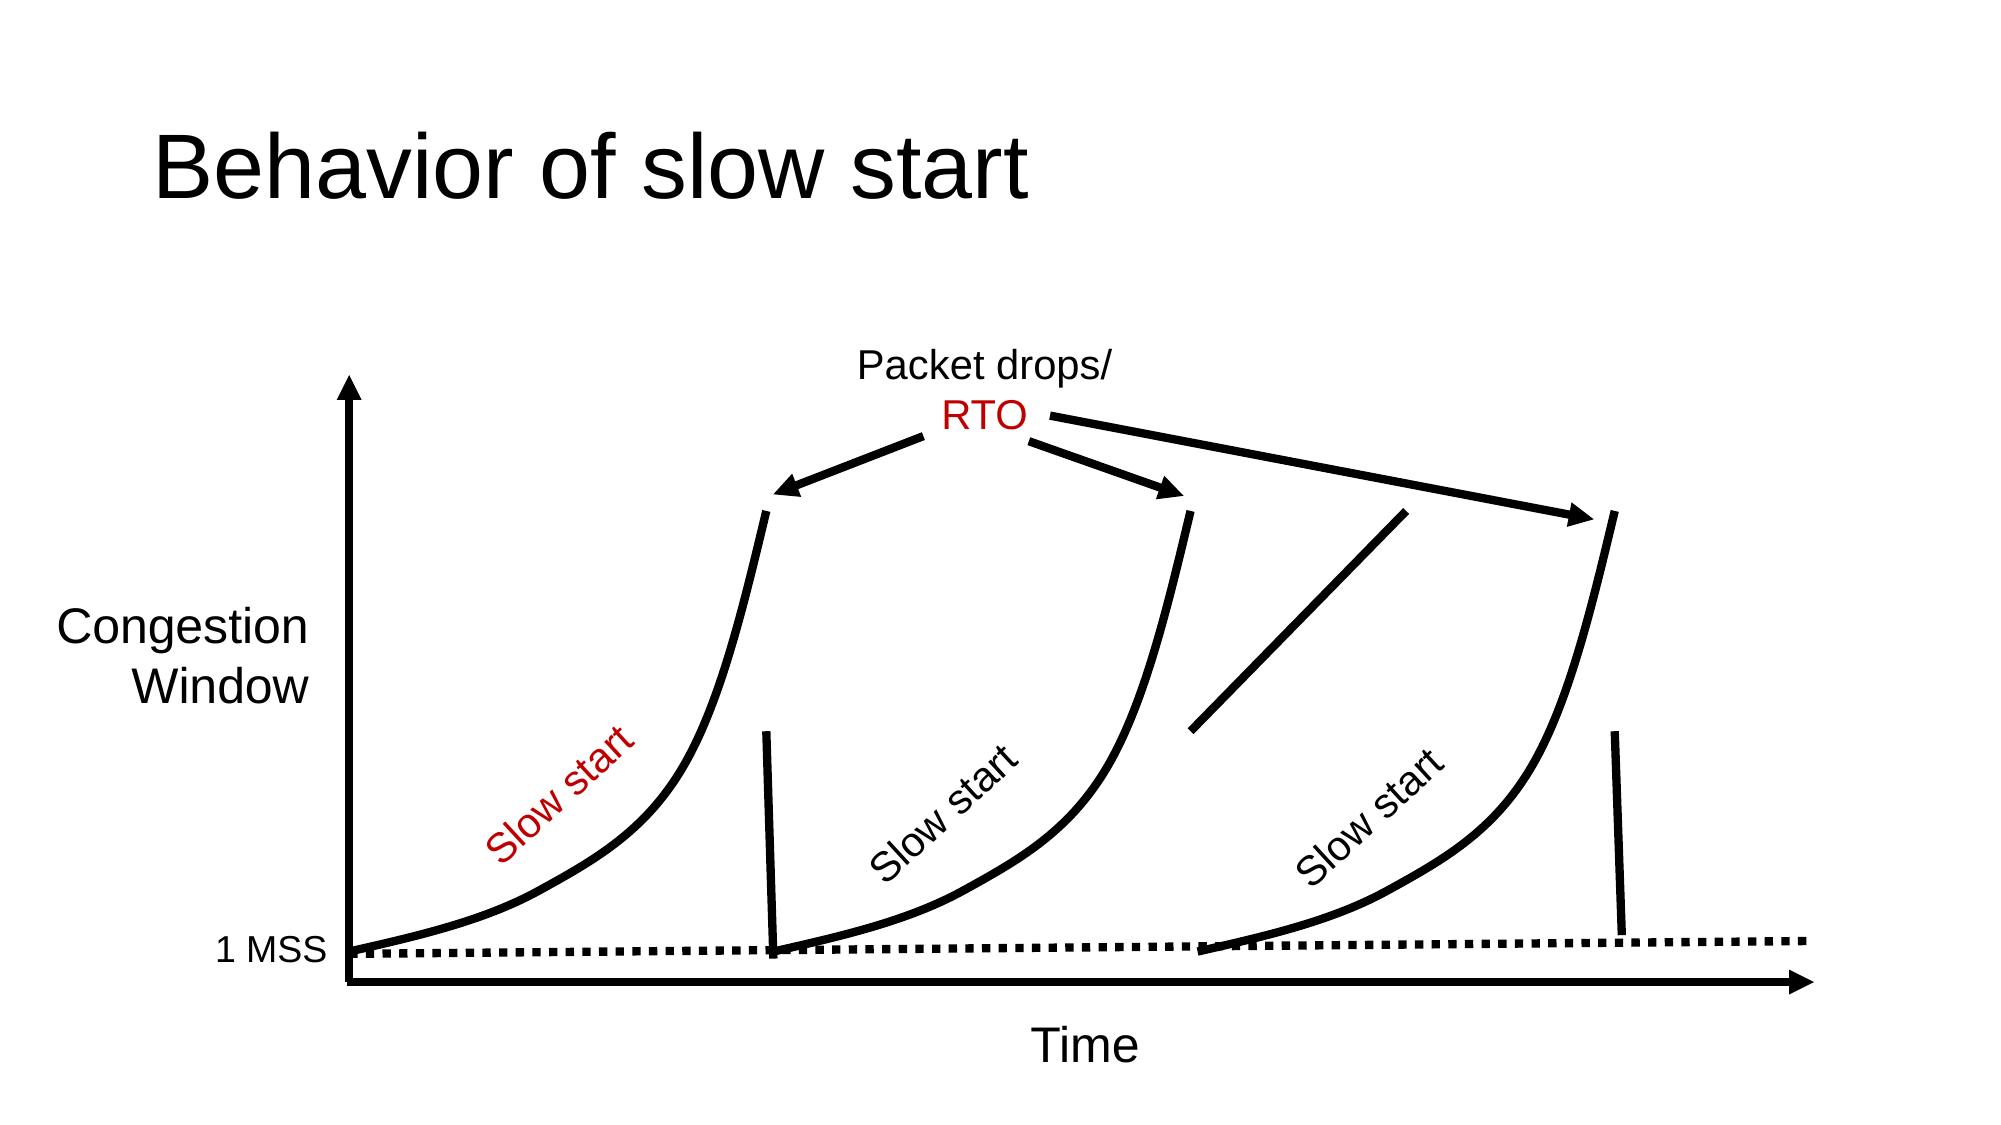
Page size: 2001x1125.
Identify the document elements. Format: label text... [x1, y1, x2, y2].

text_box [360, 510, 766, 940]
text_box Slow start [457, 666, 691, 890]
text_box [1208, 510, 1614, 940]
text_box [766, 954, 774, 959]
text_box Time [845, 1005, 1155, 1081]
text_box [1190, 520, 1198, 940]
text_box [766, 510, 774, 940]
title Behavior of slow start [137, 59, 1863, 278]
text_box Packet drops/ RTO [840, 330, 1129, 446]
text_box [1049, 415, 1594, 520]
text_box 1 MSS [156, 917, 343, 977]
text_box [1614, 510, 1622, 936]
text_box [1028, 441, 1049, 496]
text_box Slow start [841, 685, 1075, 909]
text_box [773, 436, 924, 495]
text_box Congestion Window [14, 586, 324, 722]
text_box Slow start [1267, 689, 1501, 913]
text_box [784, 520, 1190, 940]
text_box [349, 940, 1815, 954]
